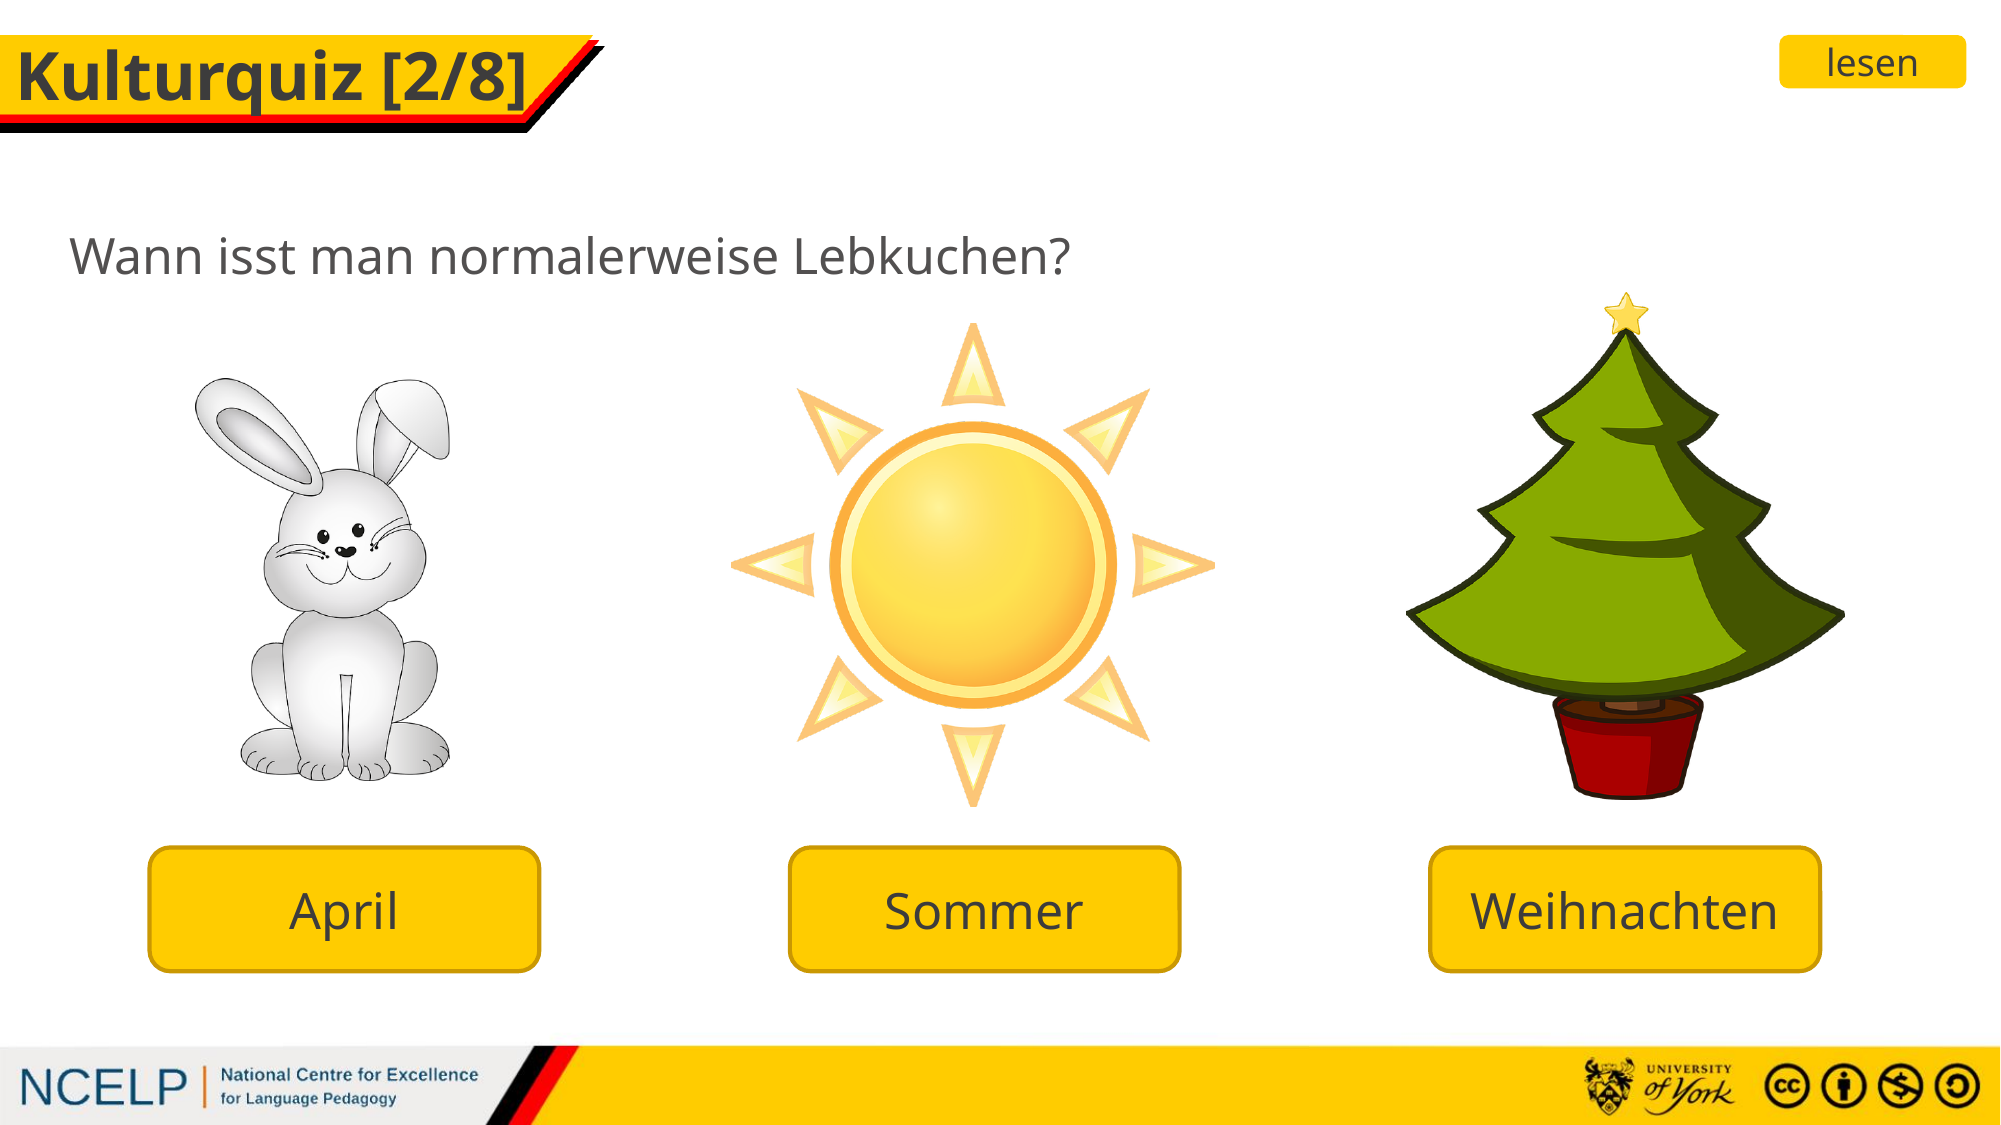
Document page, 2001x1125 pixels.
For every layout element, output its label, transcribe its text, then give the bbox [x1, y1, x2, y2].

text_box April [147, 845, 542, 974]
picture [0, 0, 2001, 1125]
text_box lesen [1777, 32, 1969, 91]
text_box Weihnachten [1428, 845, 1823, 974]
text_box Sommer [787, 845, 1182, 974]
text_box Wann isst man normalerweise Lebkuchen? [54, 217, 1892, 292]
title Kulturquiz [2/8] [0, 35, 618, 142]
